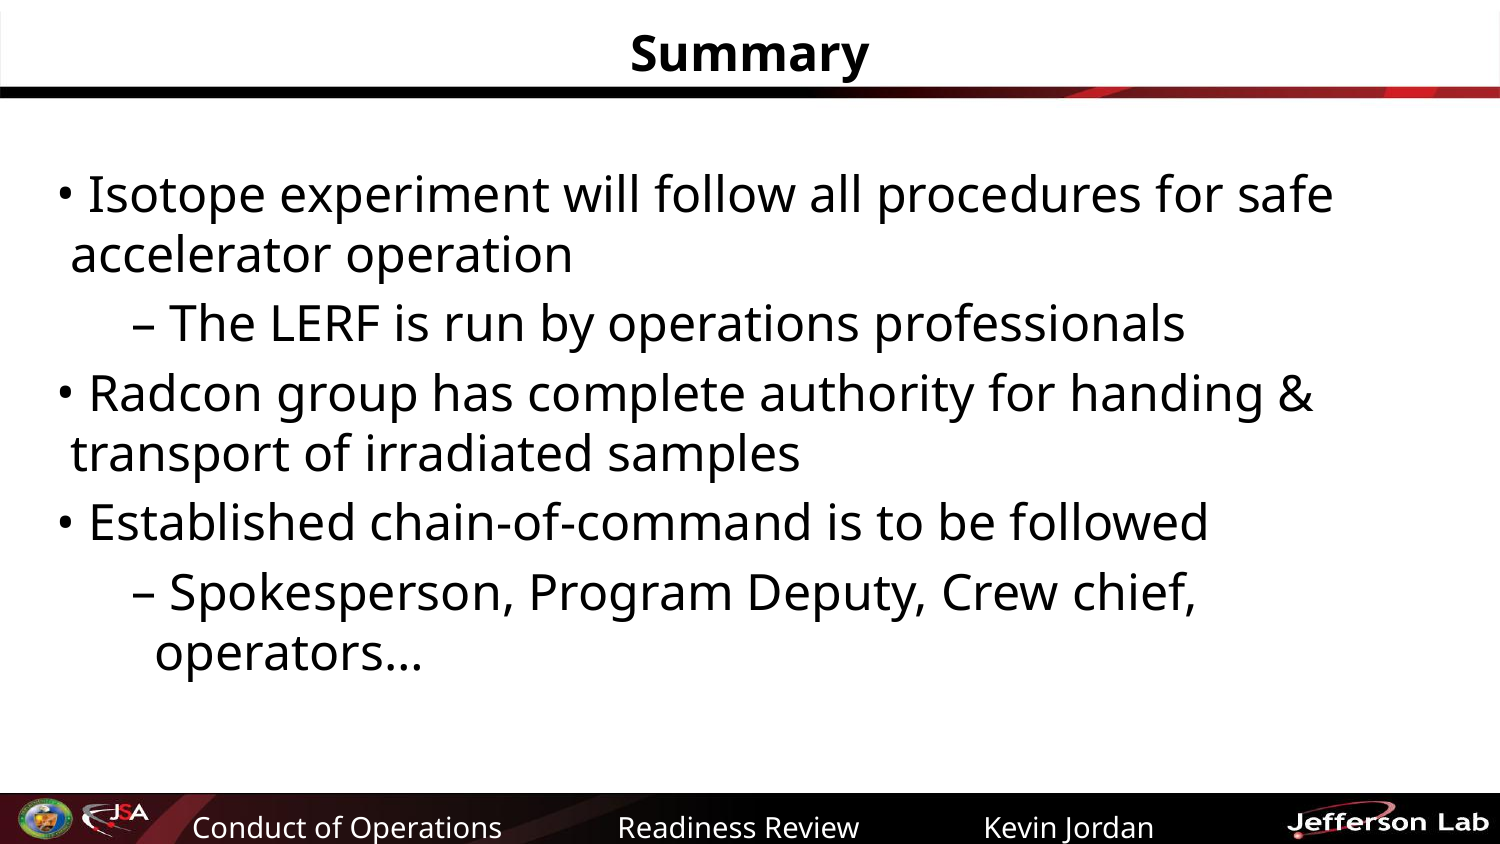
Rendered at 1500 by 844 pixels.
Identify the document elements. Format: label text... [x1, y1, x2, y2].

title Summary [112, 0, 1388, 104]
picture [377, 824, 386, 836]
picture [0, 0, 1500, 844]
list Isotope experiment will follow all procedures for safe accelerator operation The LERF is run by operations professionals Radcon group has complete authority for handing & transport of irradiated samples Established chain-of-command is to be followed Spokesperson, Program Deputy, Crew chief, operators… [17, 147, 1489, 769]
